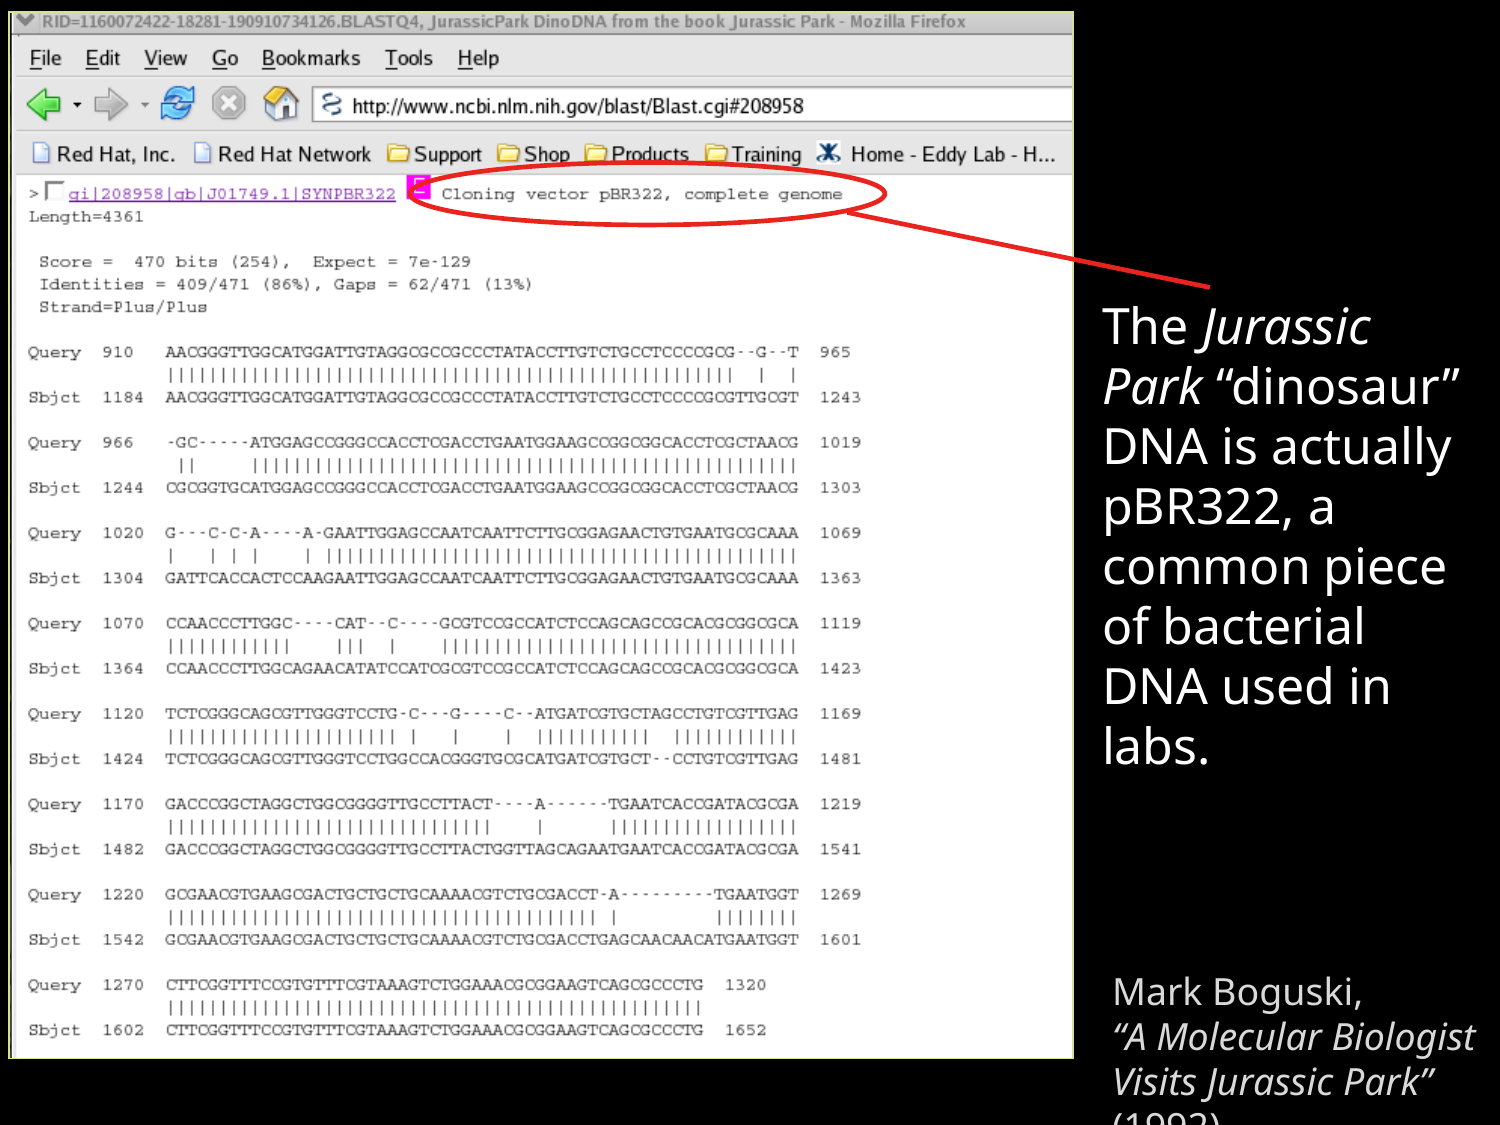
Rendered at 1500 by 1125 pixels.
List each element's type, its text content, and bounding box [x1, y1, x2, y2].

text_box Mark Boguski, “A Molecular Biologist Visits Jurassic Park” (1992) [1097, 960, 1500, 1125]
text_box The Jurassic Park “dinosaur” DNA is actually pBR322, a common piece of bacterial DNA used in labs. [1087, 287, 1492, 783]
picture [9, 12, 1073, 1059]
